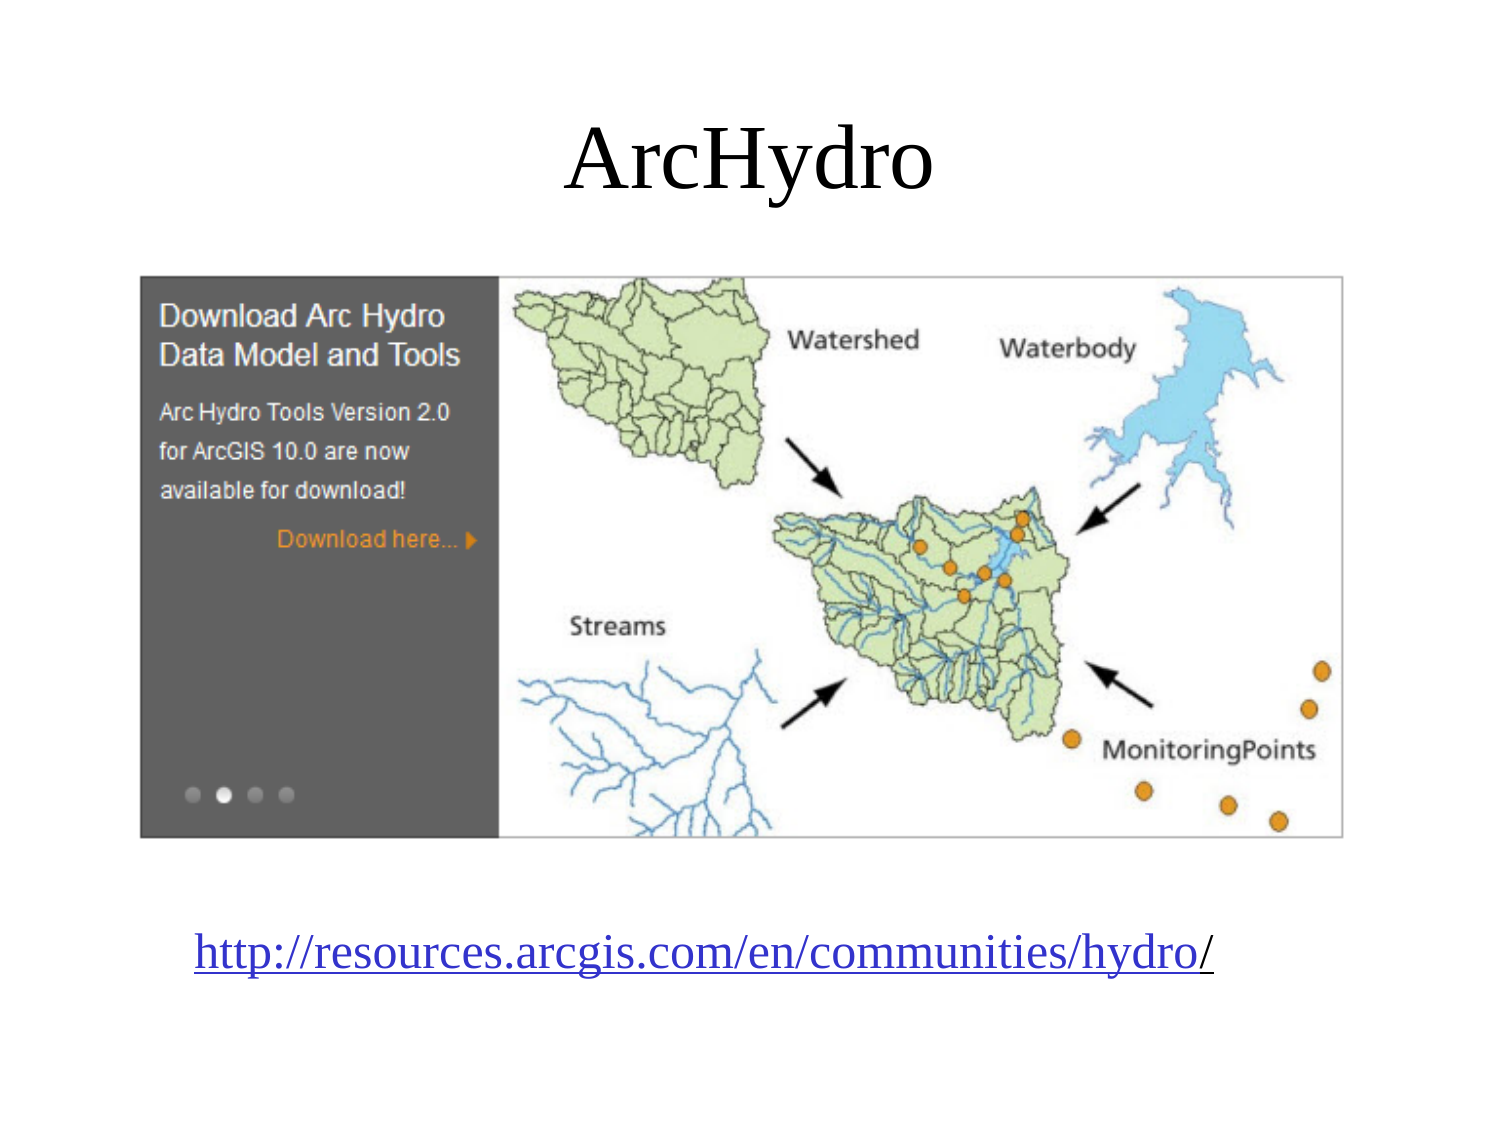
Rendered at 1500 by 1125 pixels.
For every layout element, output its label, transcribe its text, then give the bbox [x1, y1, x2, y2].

picture [126, 259, 1373, 866]
title ArcHydro [112, 58, 1388, 247]
text_box http://resources.arcgis.com/en/communities/hydro/ [179, 911, 1321, 987]
